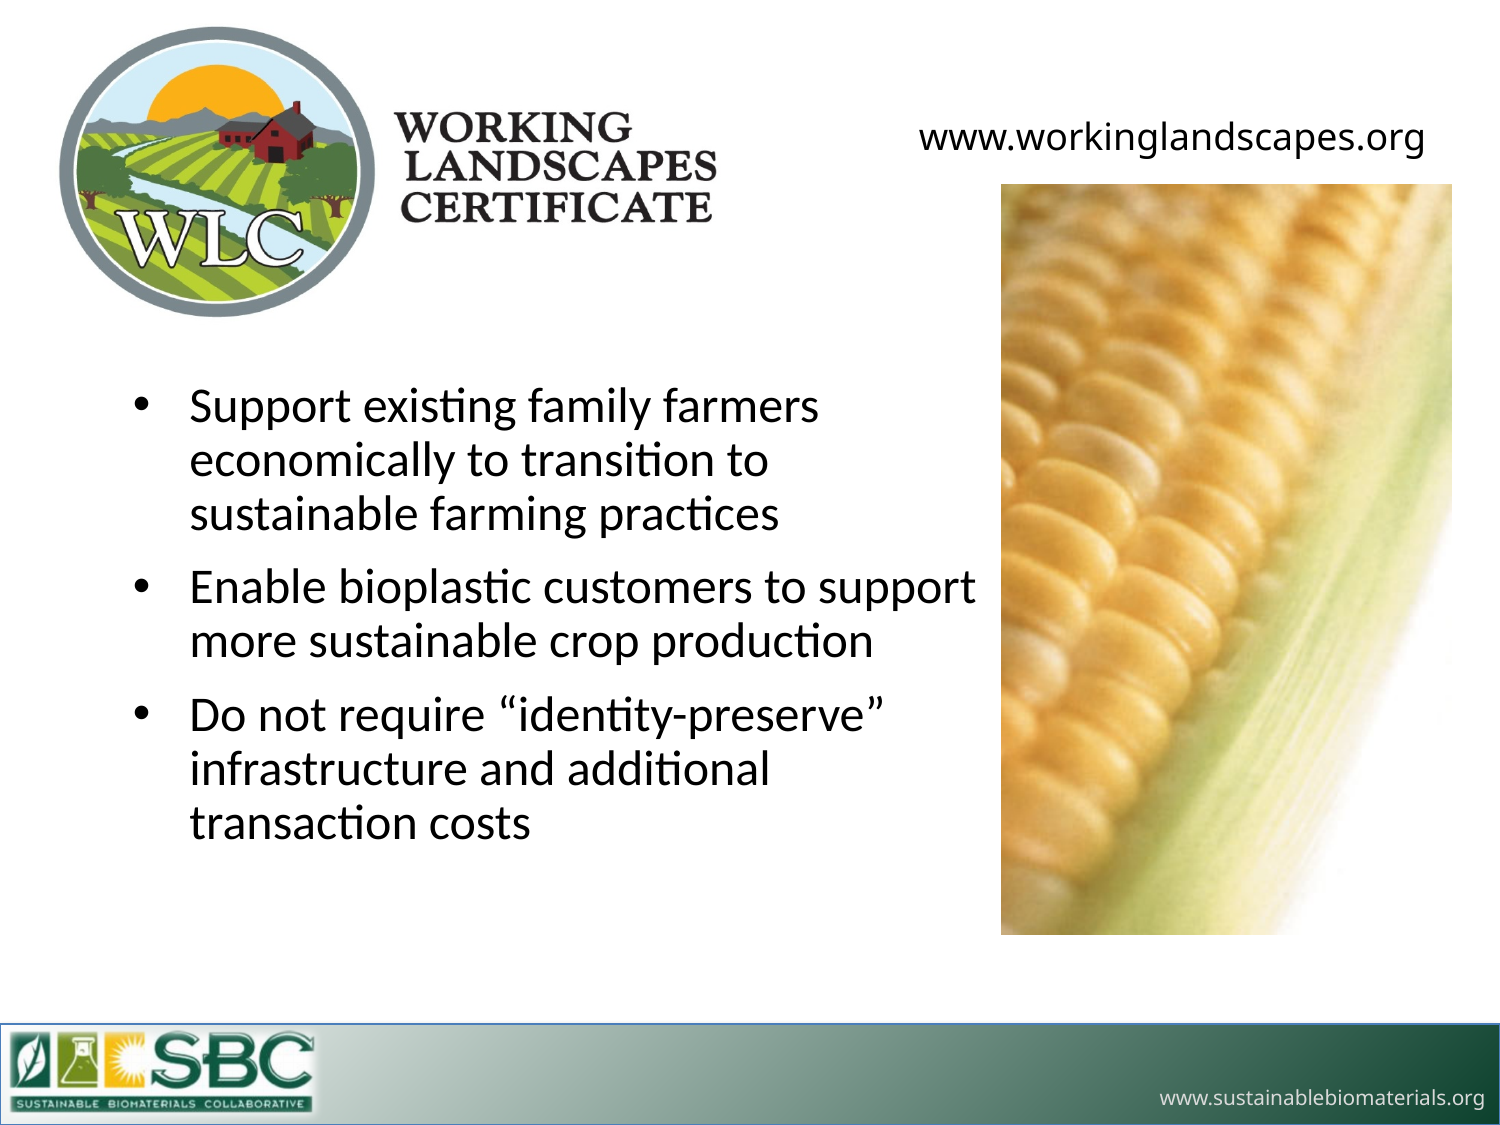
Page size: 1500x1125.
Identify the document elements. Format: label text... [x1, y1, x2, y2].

picture [0, 0, 746, 368]
list Support existing family farmers economically to transition to sustainable farming practices Enable bioplastic customers to support more sustainable crop production Do not require “identity-preserve” infrastructure and additional transaction costs [117, 371, 1010, 997]
text_box www.workinglandscapes.org [749, 105, 1452, 166]
picture [18, 1041, 307, 1107]
picture [1000, 184, 1452, 935]
